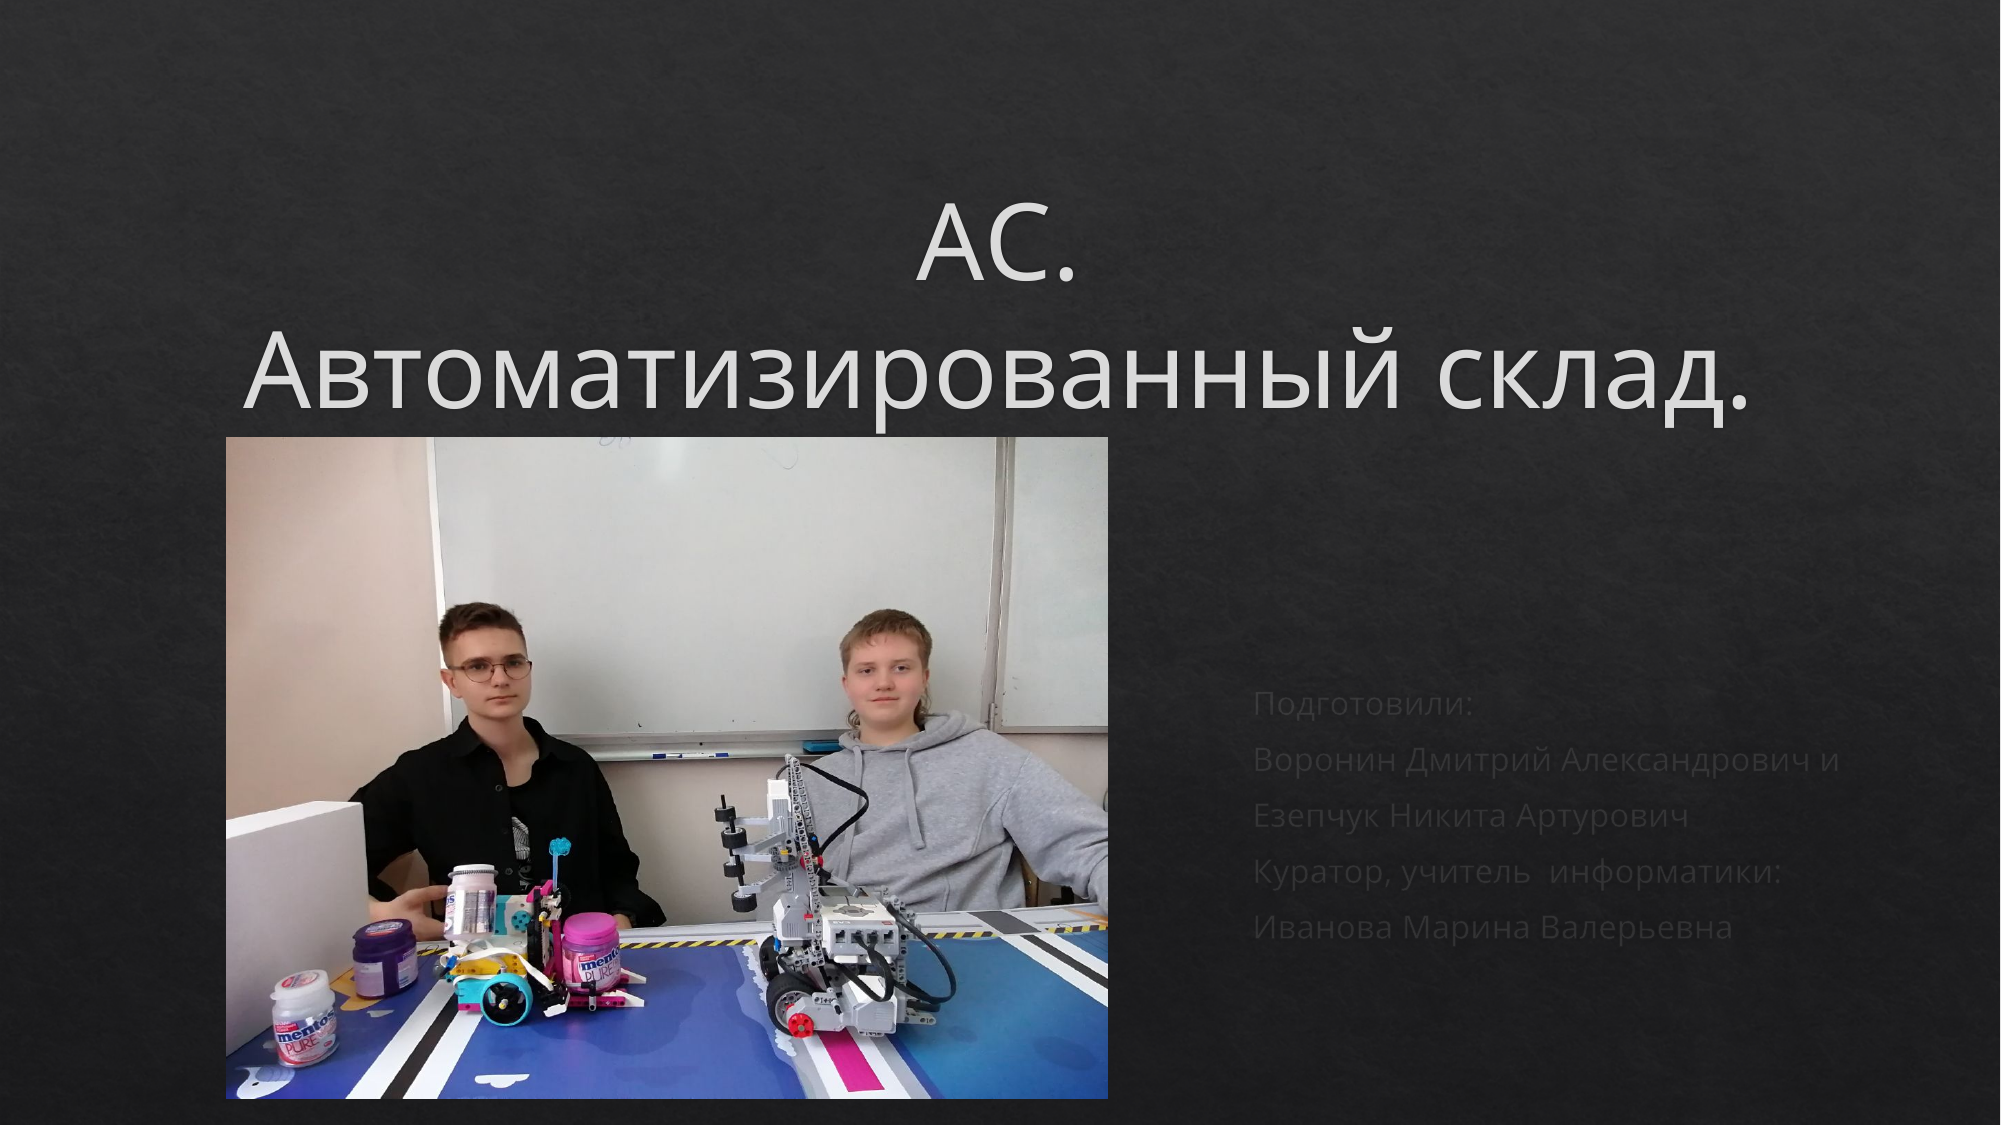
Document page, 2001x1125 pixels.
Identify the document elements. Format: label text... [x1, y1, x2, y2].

subtitle Подготовили: Воронин Дмитрий Александрович и Езепчук Никита Артурович Куратор, учитель информатики: Иванова Марина Валерьевна [1237, 674, 1943, 955]
picture [226, 437, 1109, 1099]
title АС. Автоматизированный склад. [224, 51, 1774, 438]
